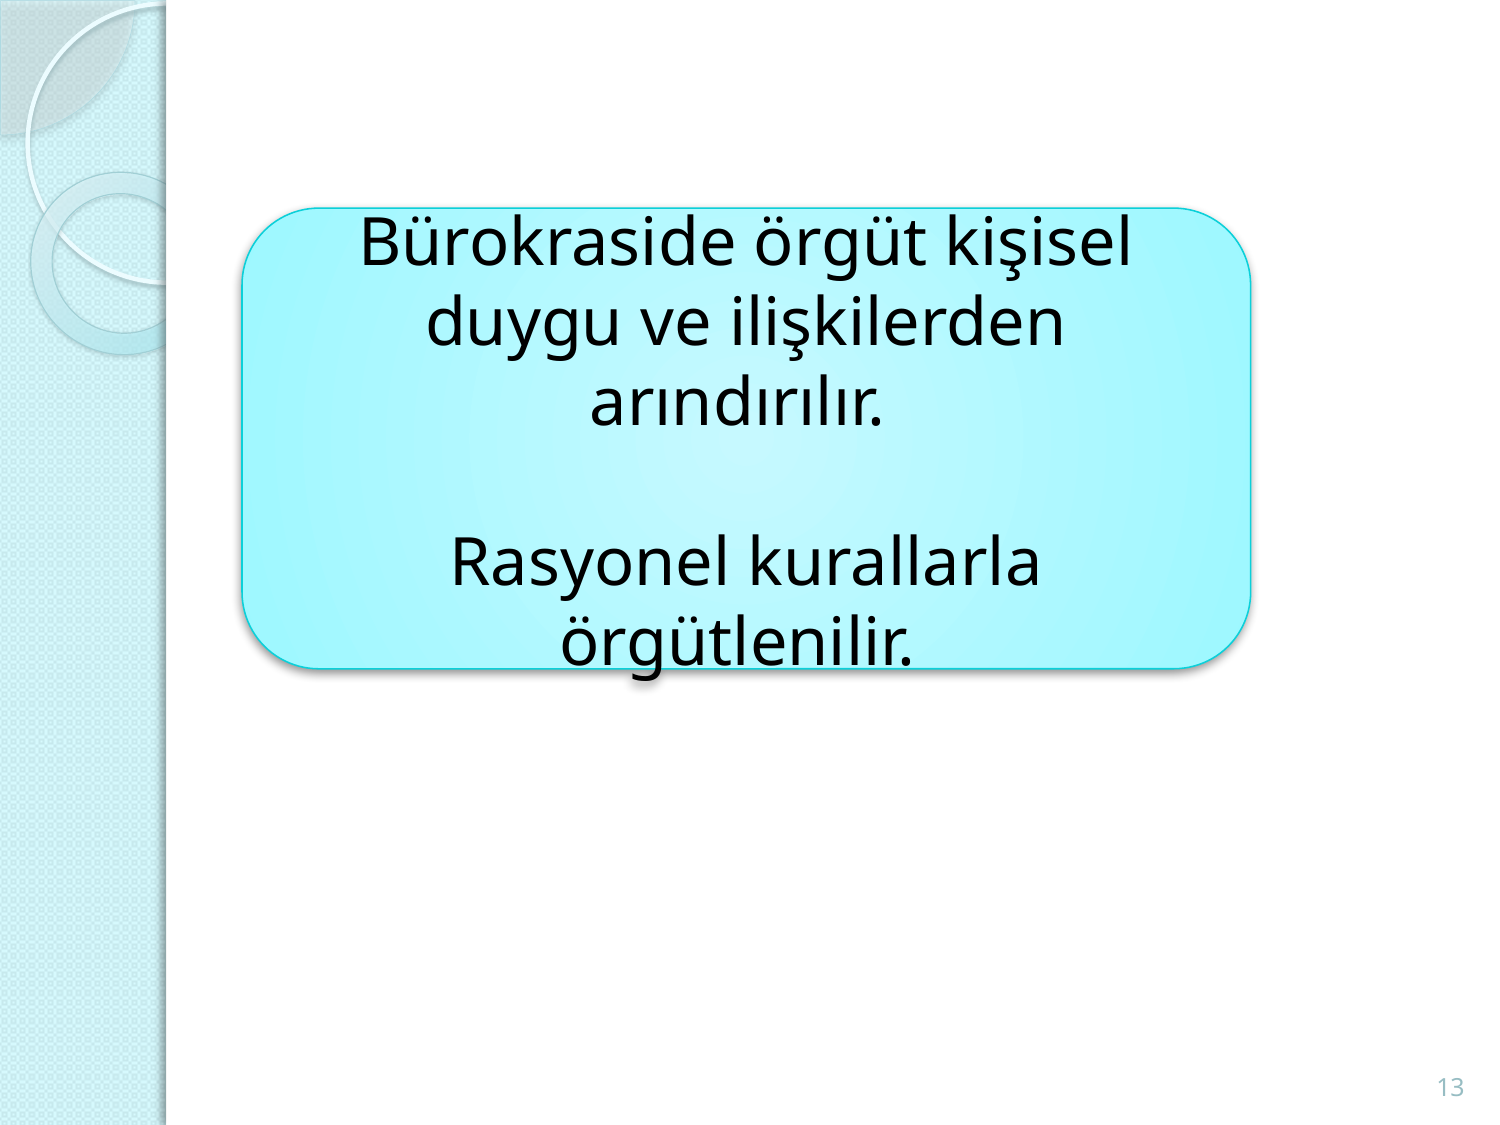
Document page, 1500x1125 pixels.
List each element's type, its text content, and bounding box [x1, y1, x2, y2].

text_box Bürokraside örgüt kişisel duygu ve ilişkilerden arındırılır. Rasyonel kurallarla örgütlenilir. [241, 207, 1252, 670]
slide_number 13 [1413, 1034, 1488, 1113]
